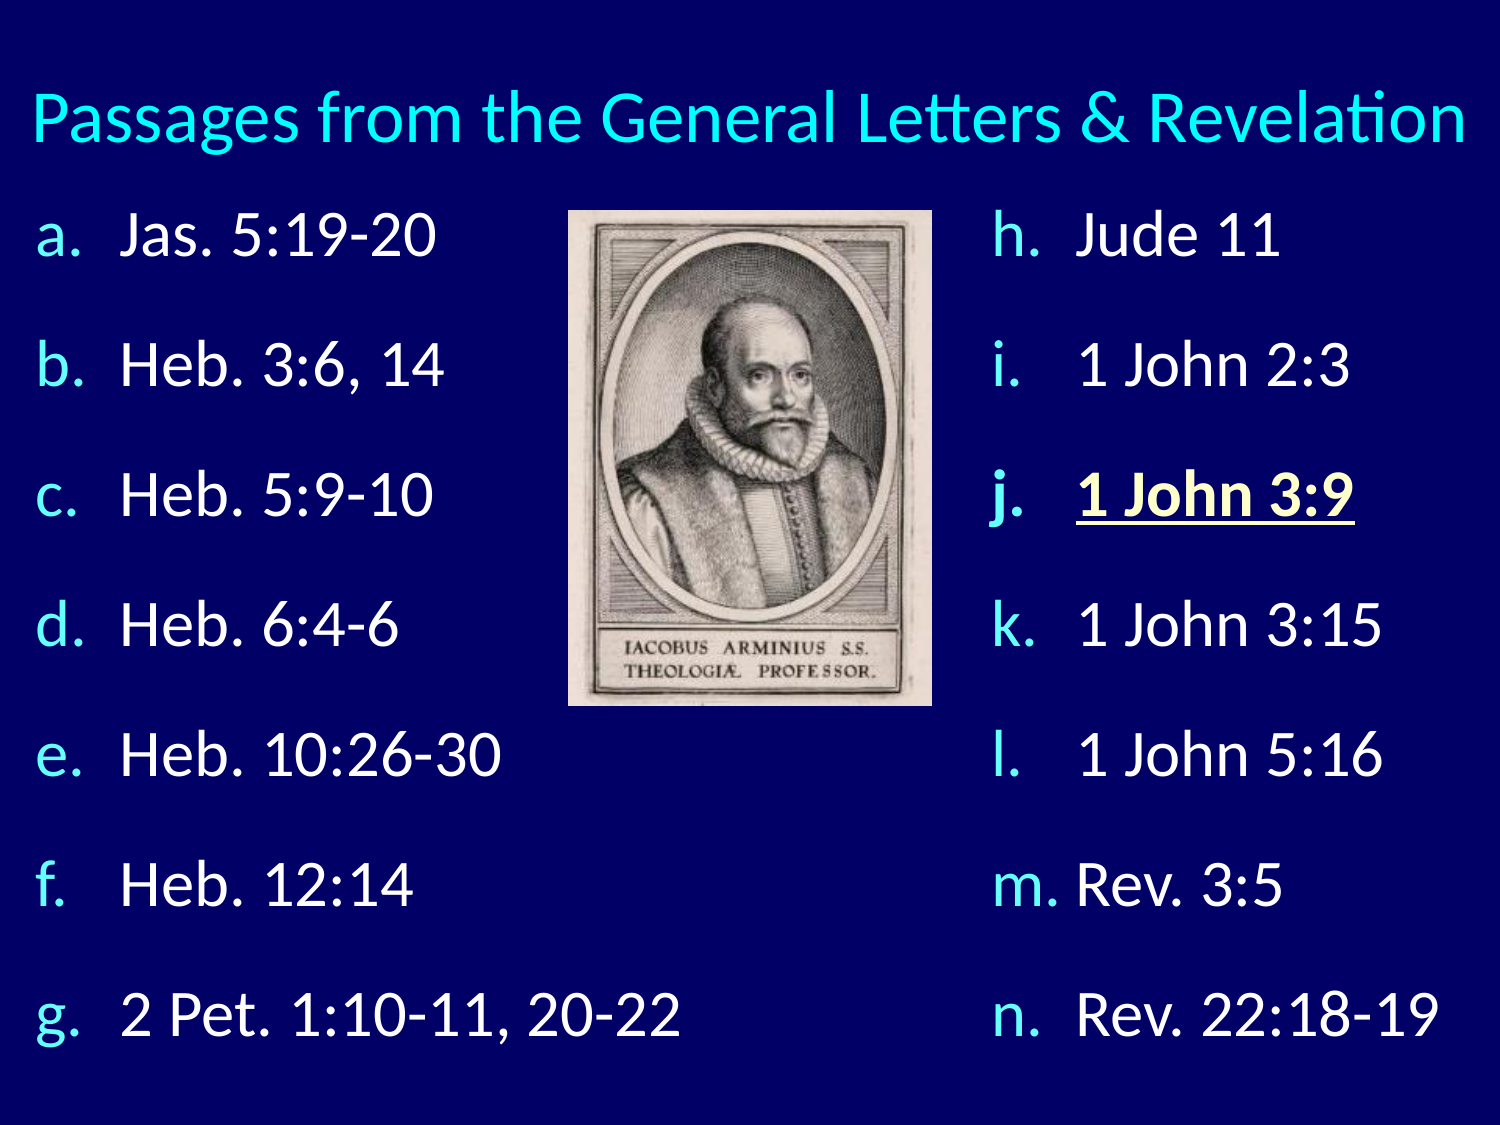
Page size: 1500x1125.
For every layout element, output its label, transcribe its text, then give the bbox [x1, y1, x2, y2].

picture [568, 210, 932, 706]
text_box Jude 11 1 John 2:3 1 John 3:9 1 John 3:15 1 John 5:16 Rev. 3:5 Rev. 22:18-19 [976, 182, 1477, 1089]
list Jas. 5:19-20 Heb. 3:6, 14 Heb. 5:9-10 Heb. 6:4-6 Heb. 10:26-30 Heb. 12:14 2 Pet. 1:10-11, 20-22 [20, 182, 719, 1083]
title Passages from the General Letters & Revelation [11, 43, 1489, 183]
